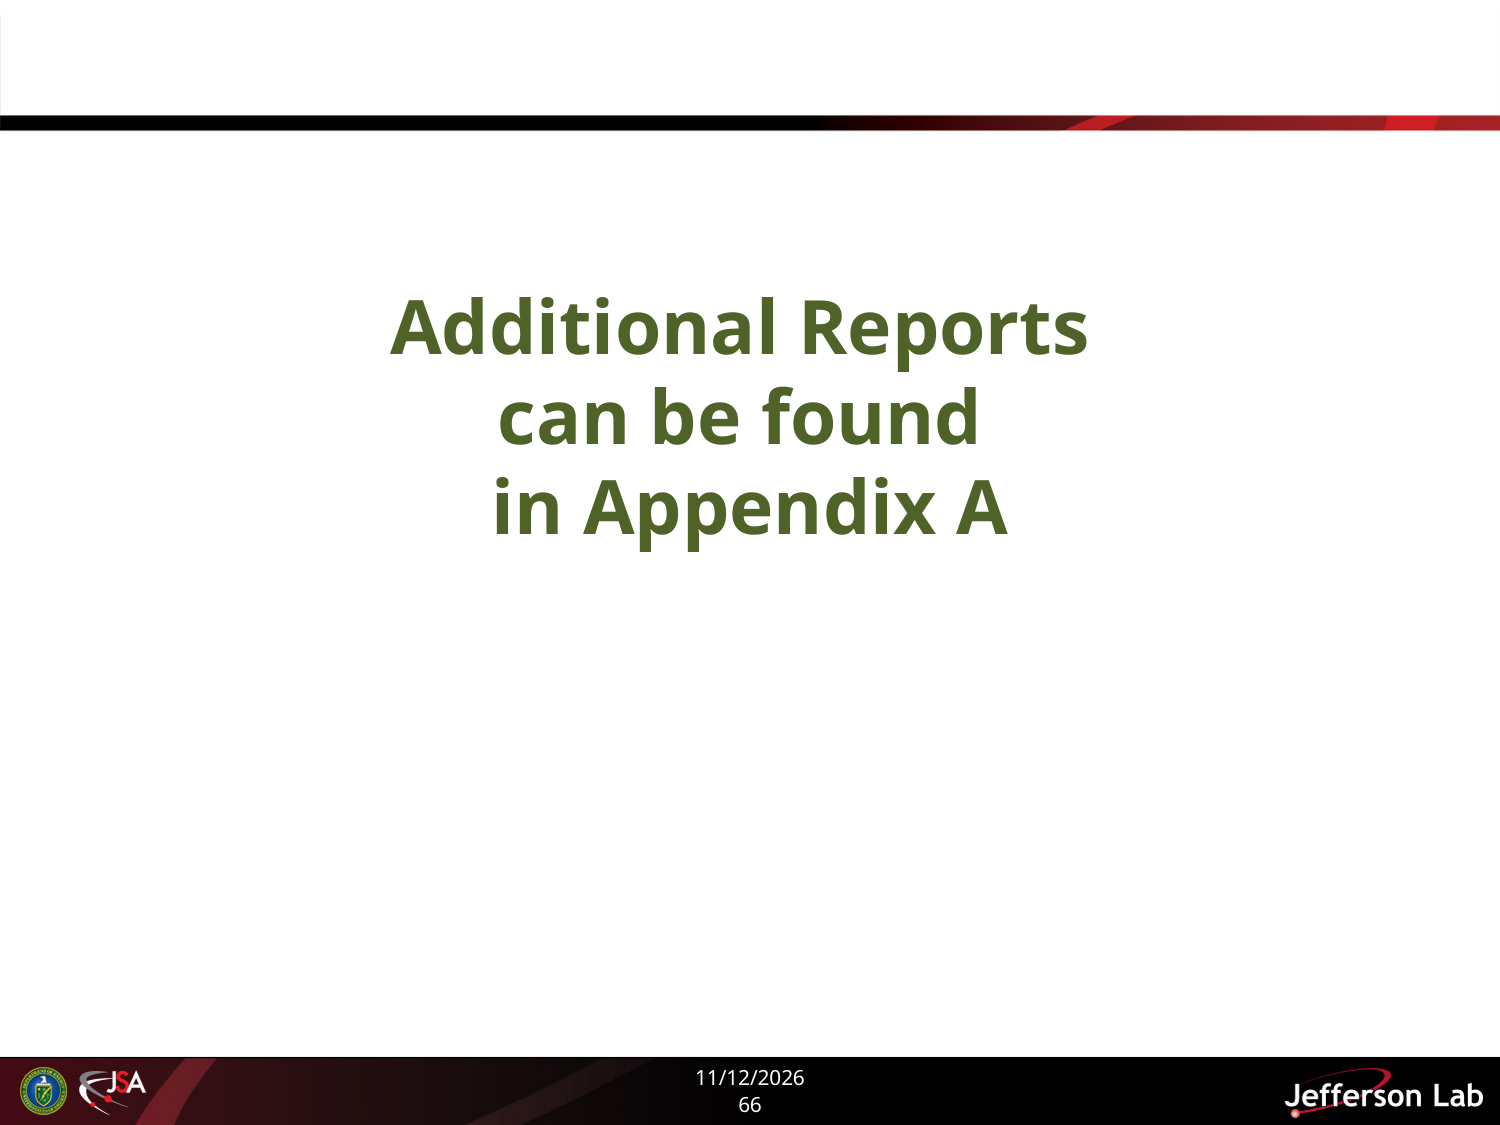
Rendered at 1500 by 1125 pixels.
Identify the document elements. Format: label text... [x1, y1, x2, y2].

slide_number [575, 1048, 925, 1090]
slide_number 66 [575, 1090, 925, 1122]
text_box Additional Reports can be found in Appendix A [112, 237, 1388, 591]
picture [0, 0, 1500, 1125]
